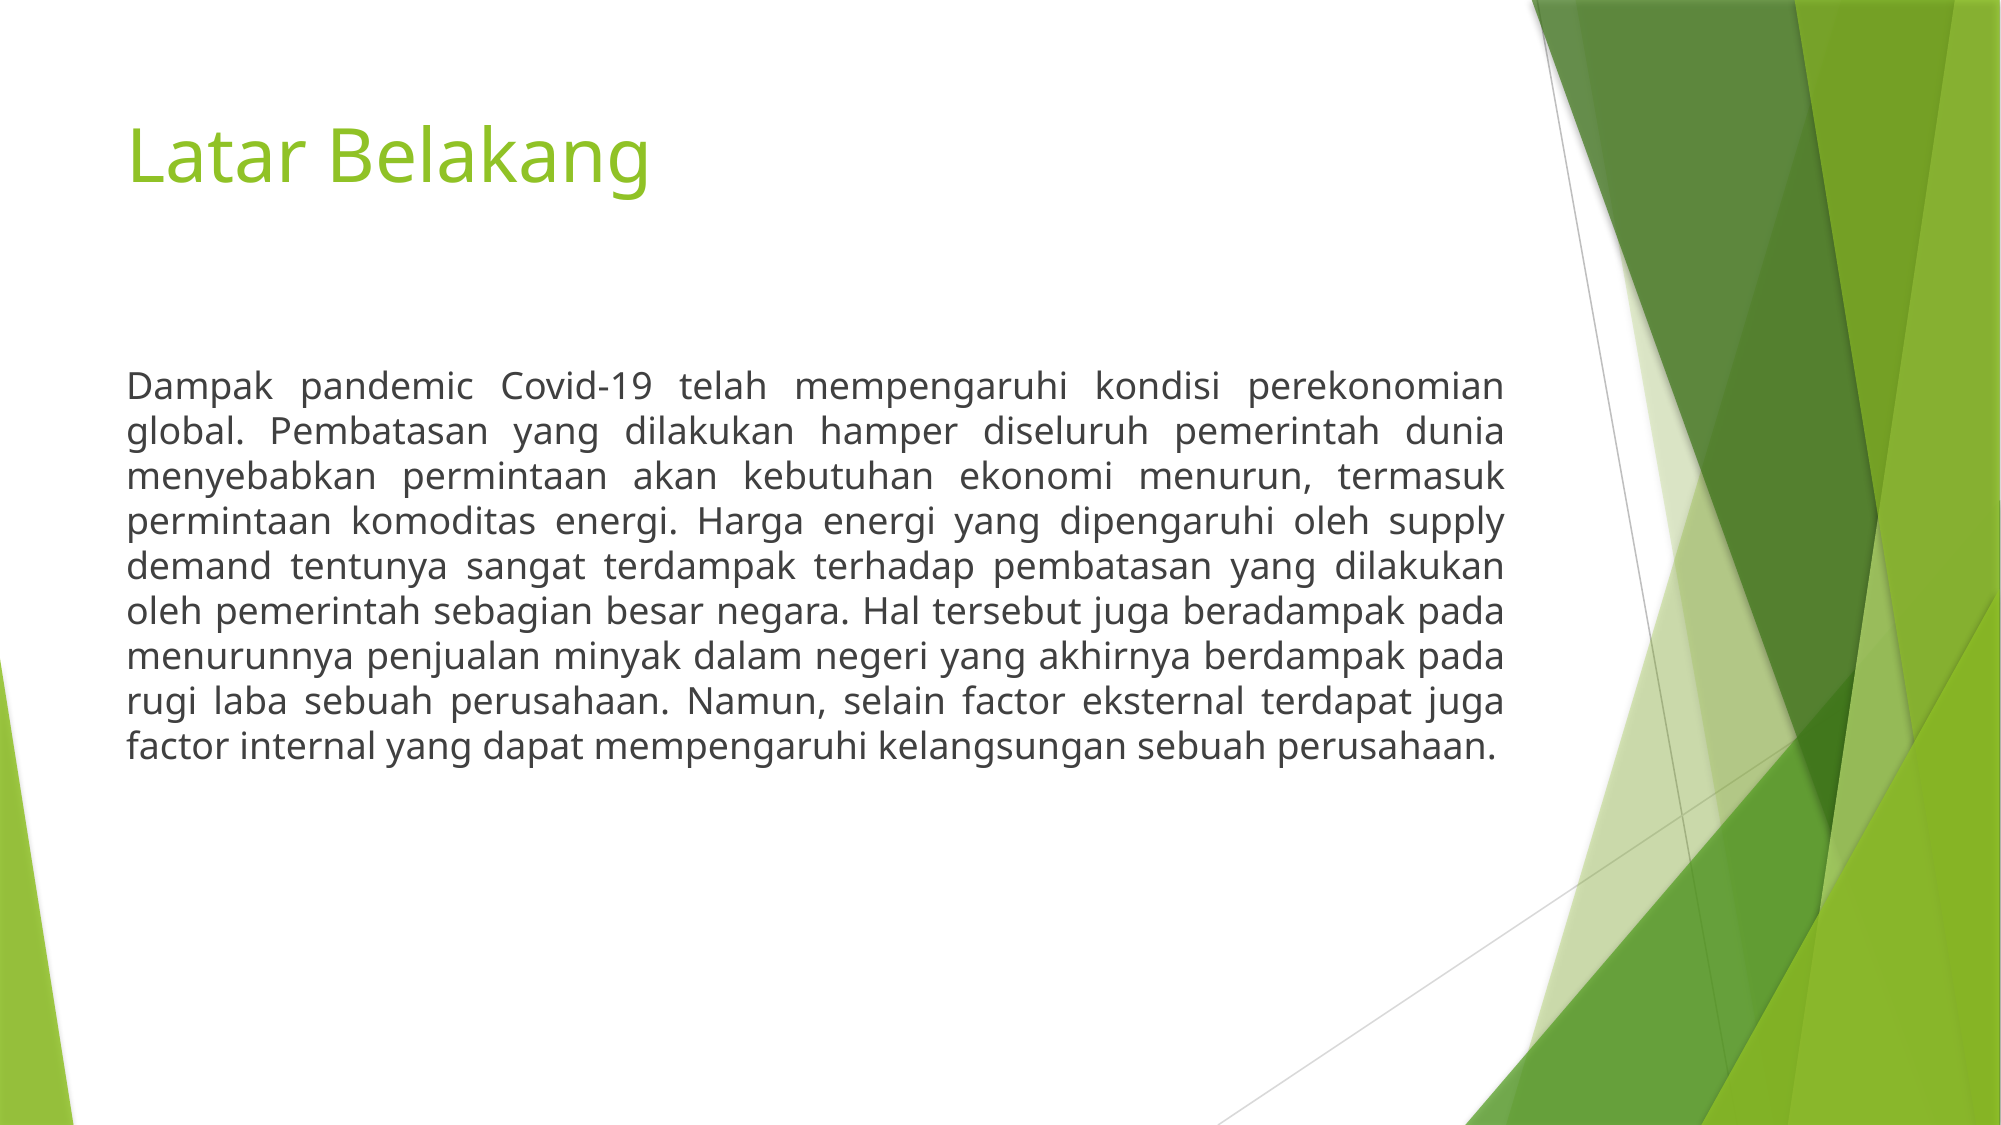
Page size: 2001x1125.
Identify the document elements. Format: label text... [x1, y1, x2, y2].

list Dampak pandemic Covid-19 telah mempengaruhi kondisi perekonomian global. Pembatasan yang dilakukan hamper diseluruh pemerintah dunia menyebabkan permintaan akan kebutuhan ekonomi menurun, termasuk permintaan komoditas energi. Harga energi yang dipengaruhi oleh supply demand tentunya sangat terdampak terhadap pembatasan yang dilakukan oleh pemerintah sebagian besar negara. Hal tersebut juga beradampak pada menurunnya penjualan minyak dalam negeri yang akhirnya berdampak pada rugi laba sebuah perusahaan. Namun, selain factor eksternal terdapat juga factor internal yang dapat mempengaruhi kelangsungan sebuah perusahaan. [111, 354, 1522, 992]
title Latar Belakang [111, 99, 1522, 317]
